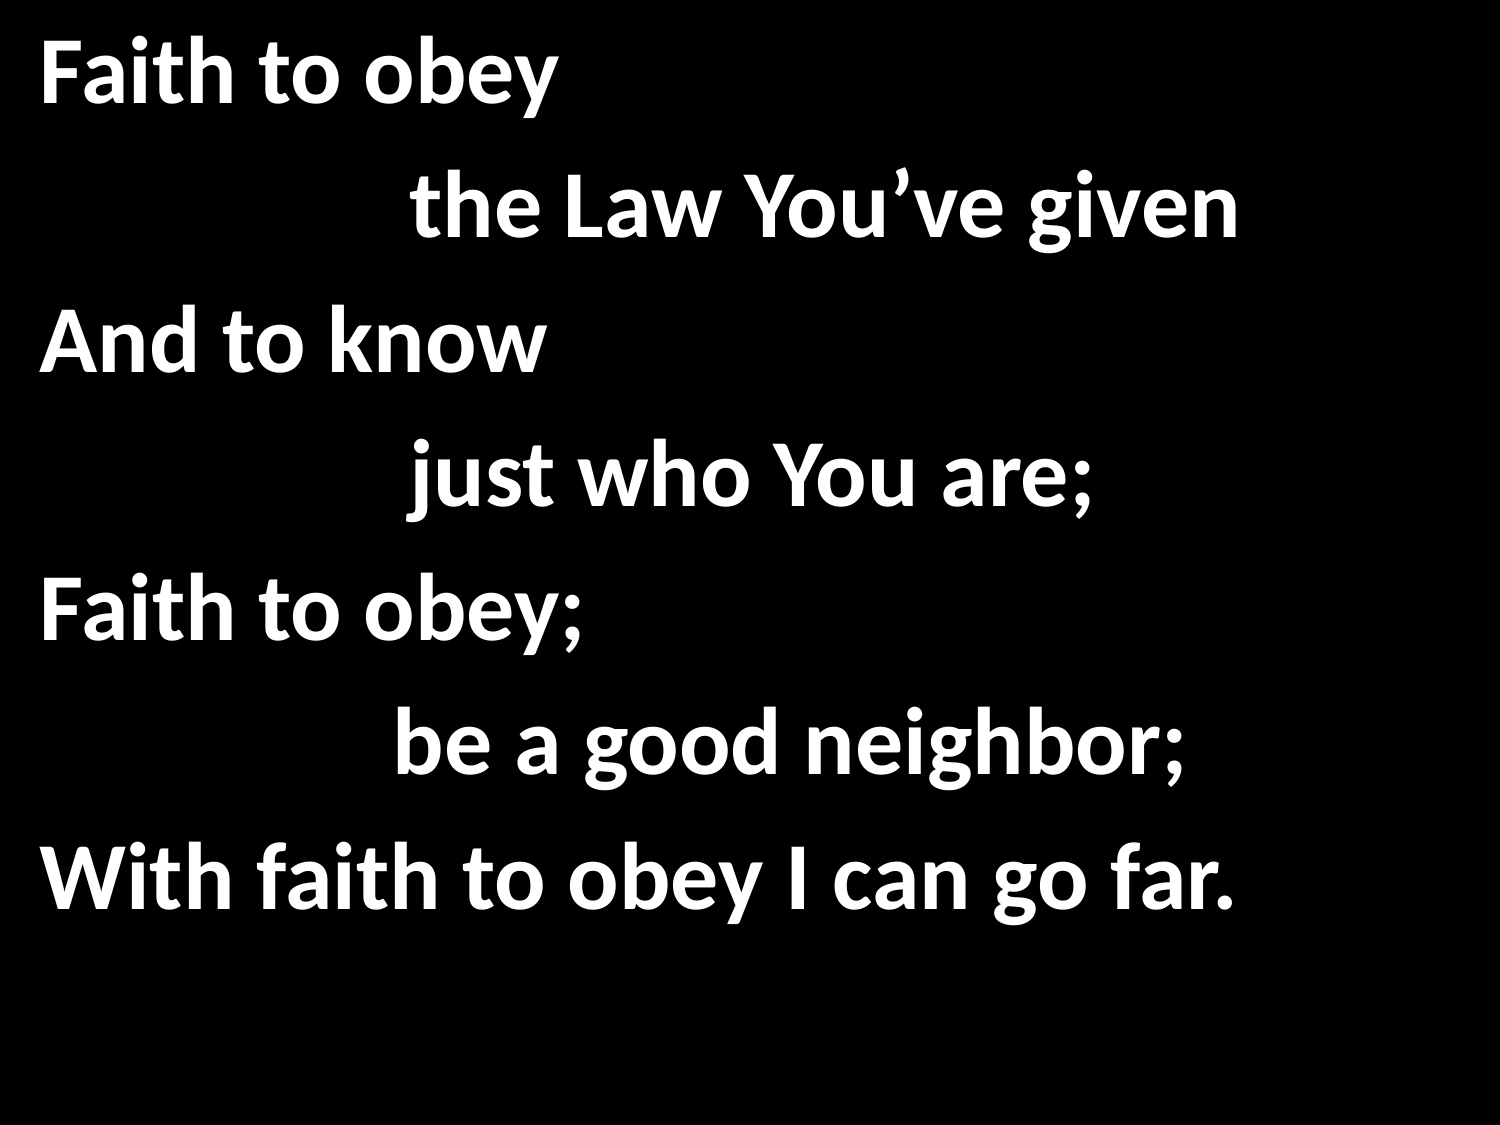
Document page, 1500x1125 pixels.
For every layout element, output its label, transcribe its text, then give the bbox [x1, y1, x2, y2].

list Faith to obey the Law You’ve given And to know just who You are; Faith to obey; be a good neighbor; With faith to obey I can go far. [24, 0, 1450, 1025]
